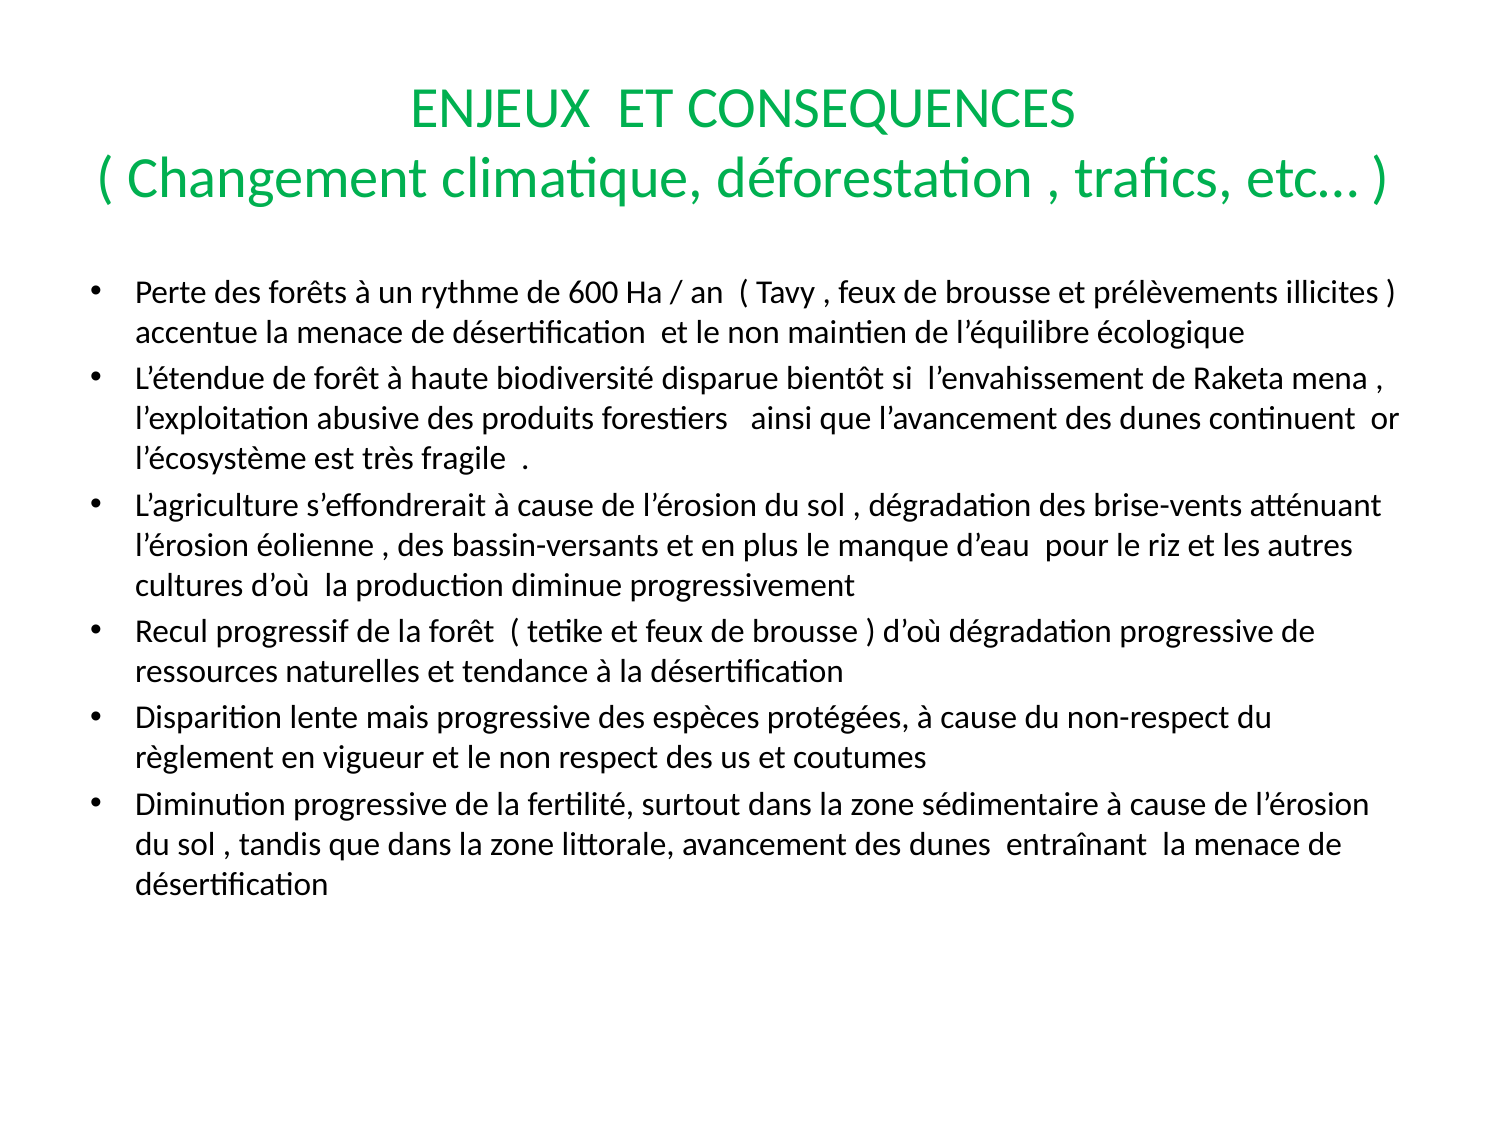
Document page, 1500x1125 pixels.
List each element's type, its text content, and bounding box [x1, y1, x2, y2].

title ENJEUX ET CONSEQUENCES ( Changement climatique, déforestation , trafics, etc… ) [75, 45, 1425, 233]
list Perte des forêts à un rythme de 600 Ha / an ( Tavy , feux de brousse et prélèvements illicites ) accentue la menace de désertification et le non maintien de l’équilibre écologique L’étendue de forêt à haute biodiversité disparue bientôt si l’envahissement de Raketa mena , l’exploitation abusive des produits forestiers ainsi que l’avancement des dunes continuent or l’écosystème est très fragile . L’agriculture s’effondrerait à cause de l’érosion du sol , dégradation des brise-vents atténuant l’érosion éolienne , des bassin-versants et en plus le manque d’eau pour le riz et les autres cultures d’où la production diminue progressivement Recul progressif de la forêt ( tetike et feux de brousse ) d’où dégradation progressive de ressources naturelles et tendance à la désertification Disparition lente mais progressive des espèces protégées, à cause du non-respect du règlement en vigueur et le non respect des us et coutumes Diminution progressive de la fertilité, surtout dans la zone sédimentaire à cause de l’érosion du sol , tandis que dans la zone littorale, avancement des dunes entraînant la menace de désertification [75, 262, 1425, 1005]
